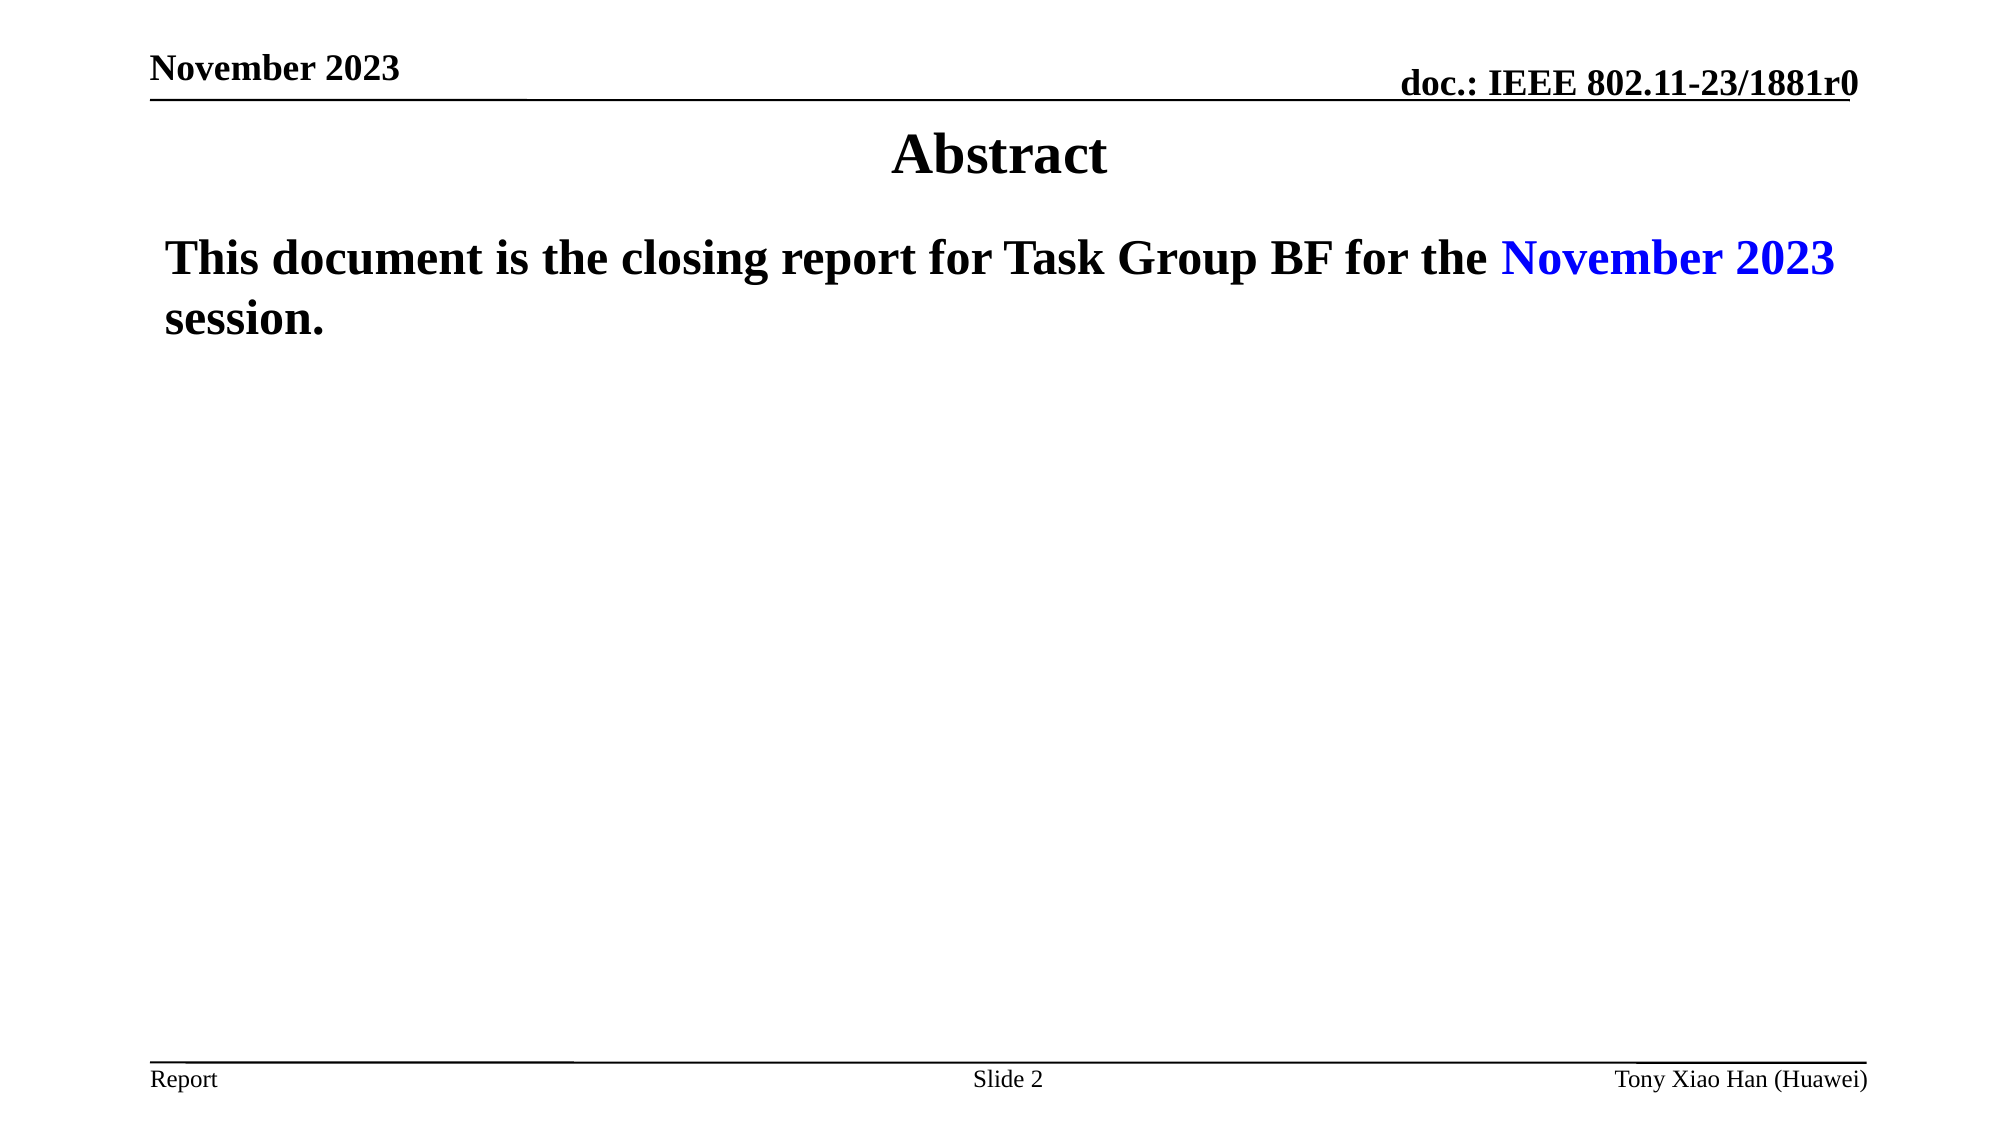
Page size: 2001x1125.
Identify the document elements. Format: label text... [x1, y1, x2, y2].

slide_number Slide 2 [950, 1061, 1067, 1123]
title Abstract [149, 112, 1851, 188]
text_box This document is the closing report for Task Group BF for the November 2023 session. [150, 217, 1850, 1038]
footer Tony Xiao Han (Huawei) [1171, 1061, 1869, 1093]
